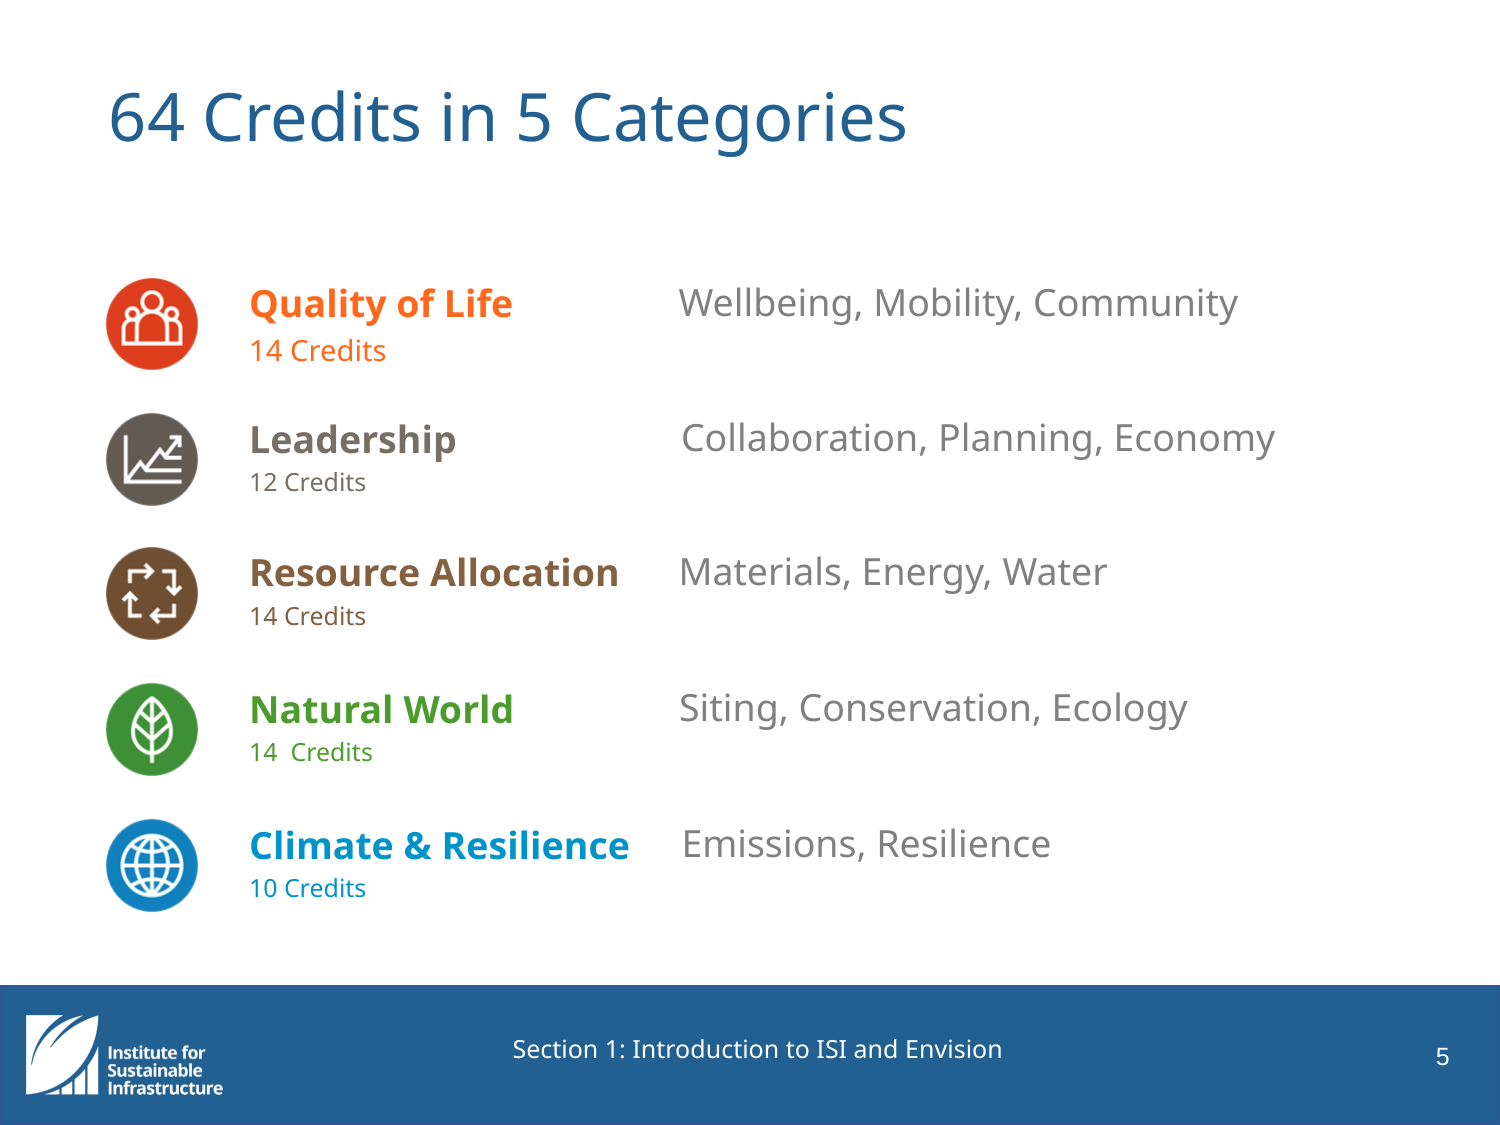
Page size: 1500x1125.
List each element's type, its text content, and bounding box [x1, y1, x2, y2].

text_box Wellbeing, Mobility, Community [663, 271, 1254, 331]
text_box Resource Allocation 14 Credits [249, 540, 625, 631]
picture [99, 271, 205, 377]
text_box Leadership 12 Credits [249, 406, 625, 497]
picture [99, 676, 205, 783]
picture [99, 540, 205, 647]
text_box Materials, Energy, Water [663, 540, 1124, 601]
title 64 Credits in 5 Categories [93, 63, 1407, 176]
text_box Climate & Resilience 10 Credits [249, 812, 684, 903]
text_box Emissions, Resilience [684, 812, 1067, 873]
picture [99, 406, 205, 513]
text_box Natural World 14 Credits [249, 676, 625, 767]
text_box Collaboration, Planning, Economy [666, 406, 1291, 467]
text_box Section 1: Introduction to ISI and Envision [497, 1025, 1023, 1086]
picture [99, 812, 205, 919]
slide_number 5 [1292, 1025, 1465, 1086]
text_box Quality of Life 14 Credits [249, 271, 625, 367]
text_box Siting, Conservation, Ecology [664, 676, 1204, 737]
picture [26, 1015, 223, 1095]
